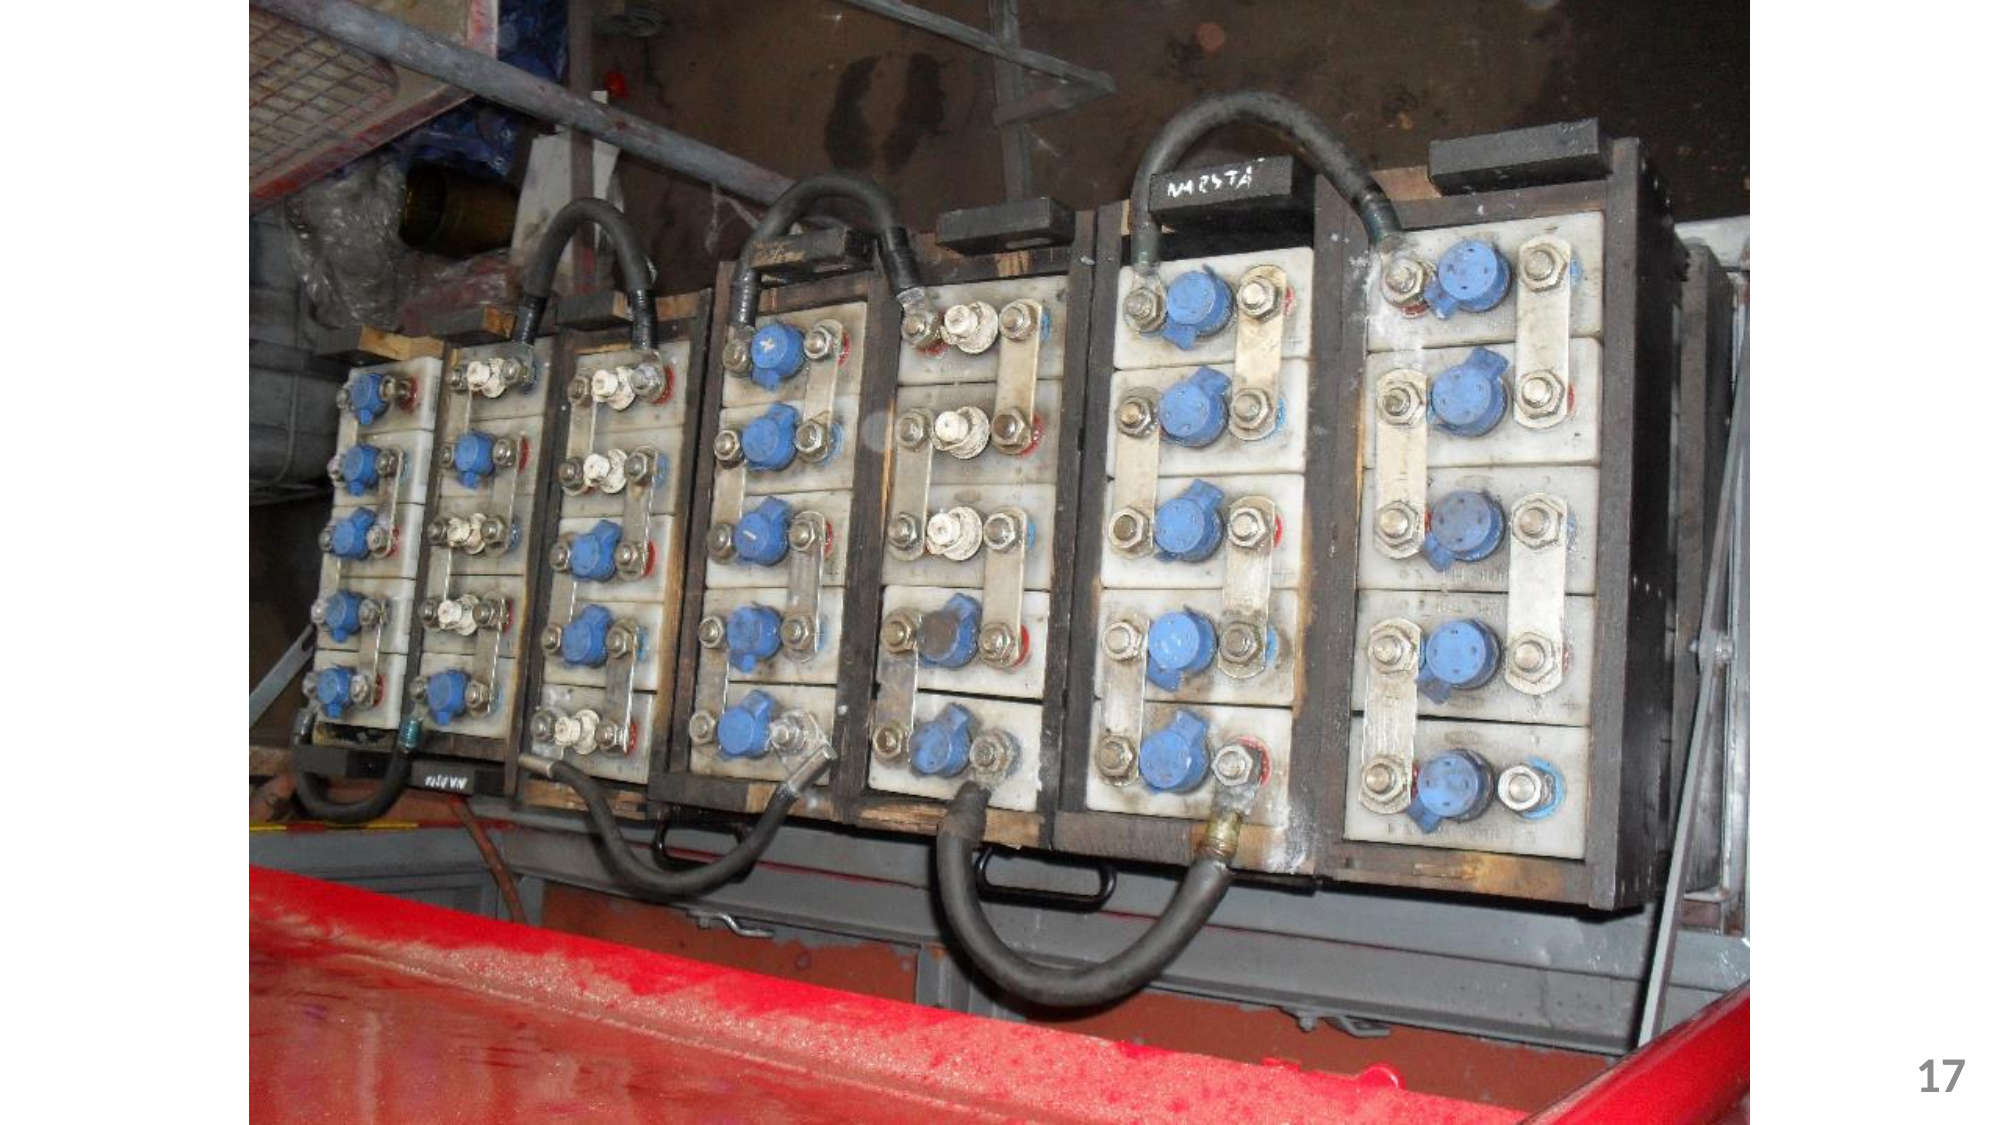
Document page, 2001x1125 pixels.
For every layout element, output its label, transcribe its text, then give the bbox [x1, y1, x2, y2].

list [249, 0, 1750, 1125]
slide_number 17 [1750, 1042, 1982, 1103]
